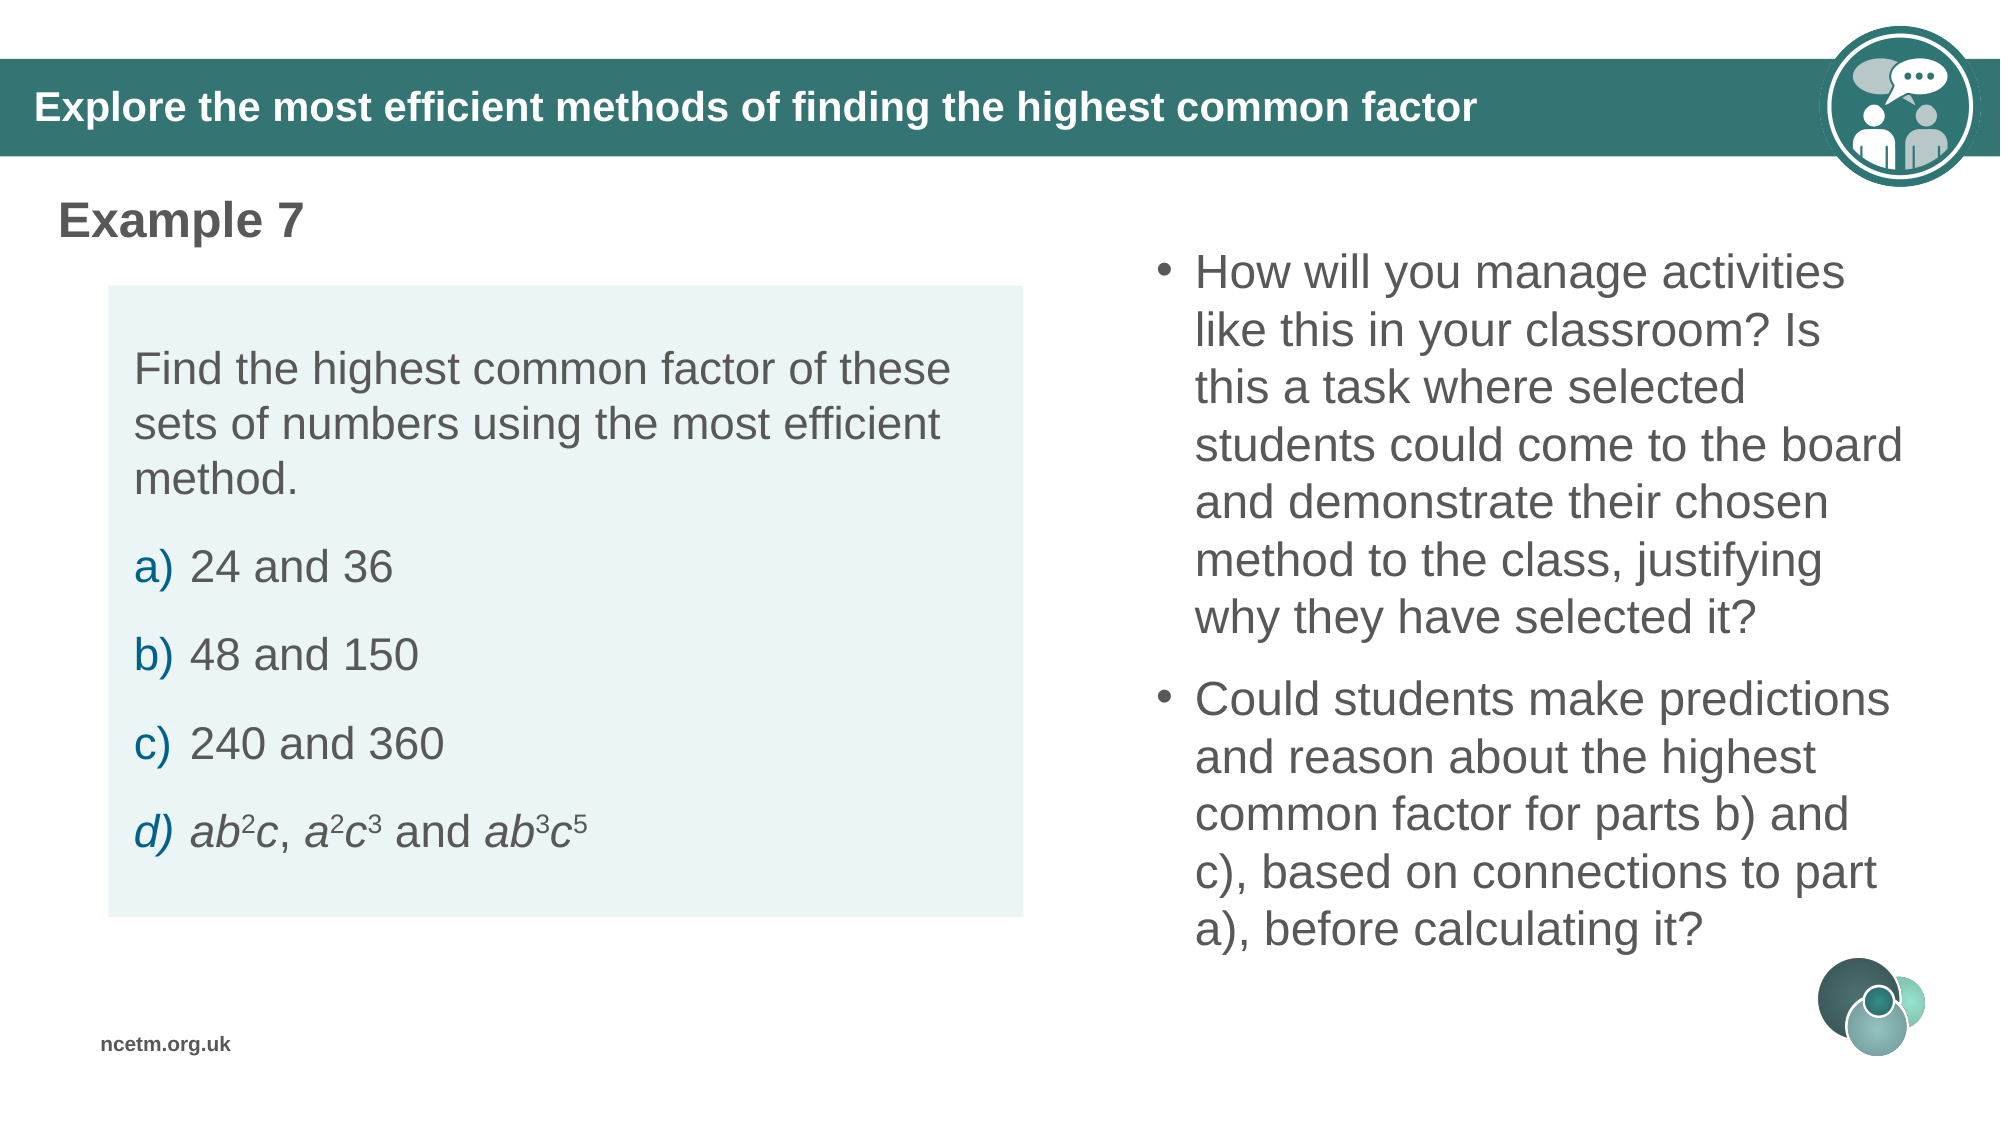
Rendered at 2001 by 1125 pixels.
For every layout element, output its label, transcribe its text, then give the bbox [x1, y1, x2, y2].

picture [1818, 958, 1925, 1056]
text_box Example 7 [43, 179, 1043, 255]
title Explore the most efficient methods of finding the highest common factor [18, 72, 1757, 143]
text_box How will you manage activities like this in your classroom? Is this a task where selected students could come to the board and demonstrate their chosen method to the class, justifying why they have selected it? Could students make predictions and reason about the highest common factor for parts b) and c), based on connections to part a), before calculating it? [1118, 208, 1922, 988]
picture [1818, 24, 1982, 188]
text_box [108, 285, 1024, 917]
